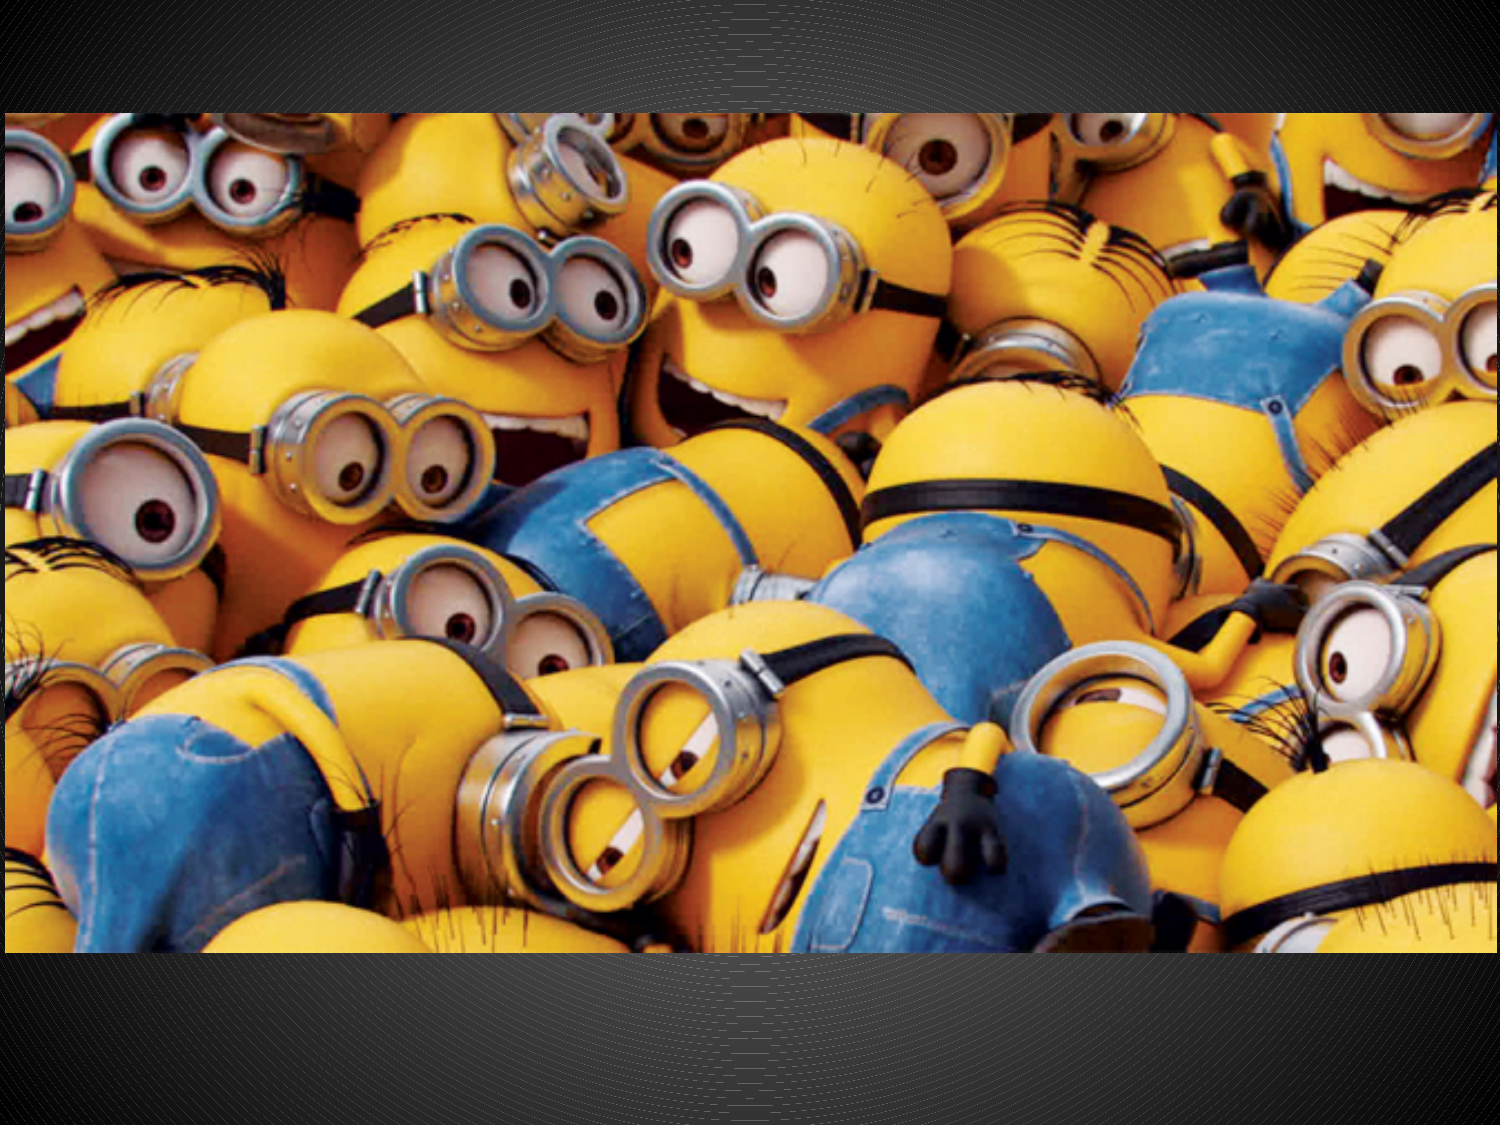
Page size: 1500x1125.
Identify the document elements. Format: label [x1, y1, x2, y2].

list [5, 113, 1497, 953]
